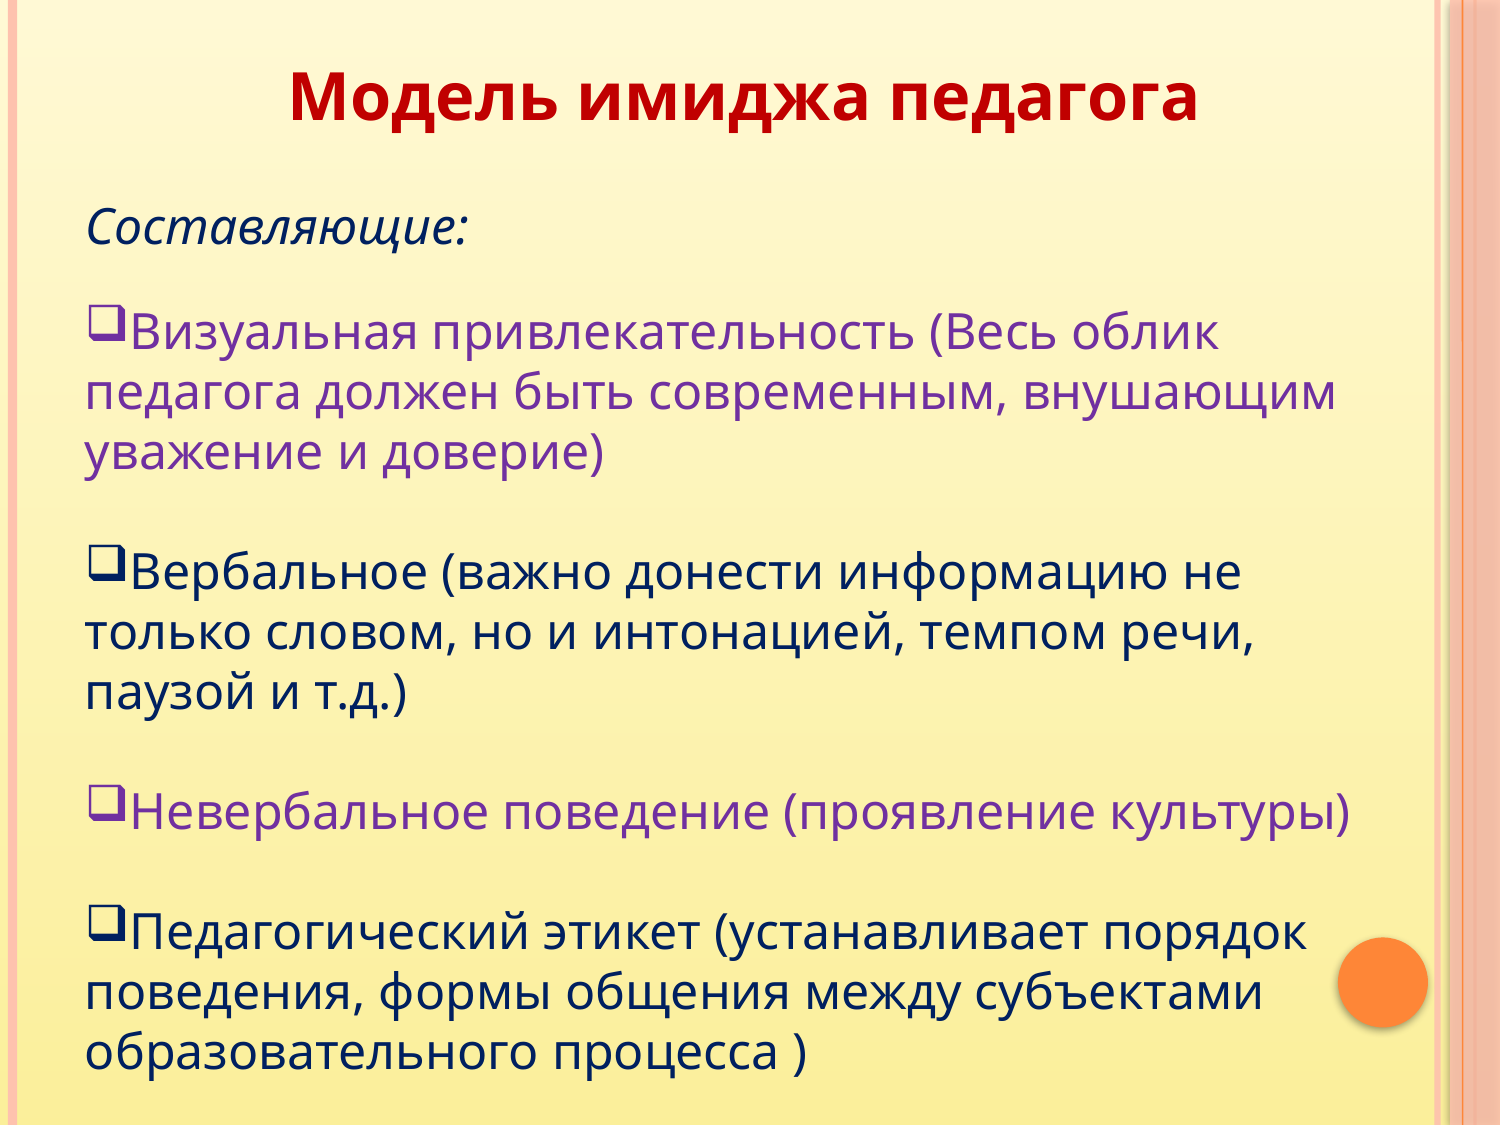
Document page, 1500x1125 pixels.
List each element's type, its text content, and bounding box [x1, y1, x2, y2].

text_box Модель имиджа педагога Составляющие: Визуальная привлекательность (Весь облик педагога должен быть современным, внушающим уважение и доверие) Вербальное (важно донести информацию не только словом, но и интонацией, темпом речи, паузой и т.д.) Невербальное поведение (проявление культуры) Педагогический этикет (устанавливает порядок поведения, формы общения между субъектами образовательного процесса ) [70, 46, 1418, 1125]
